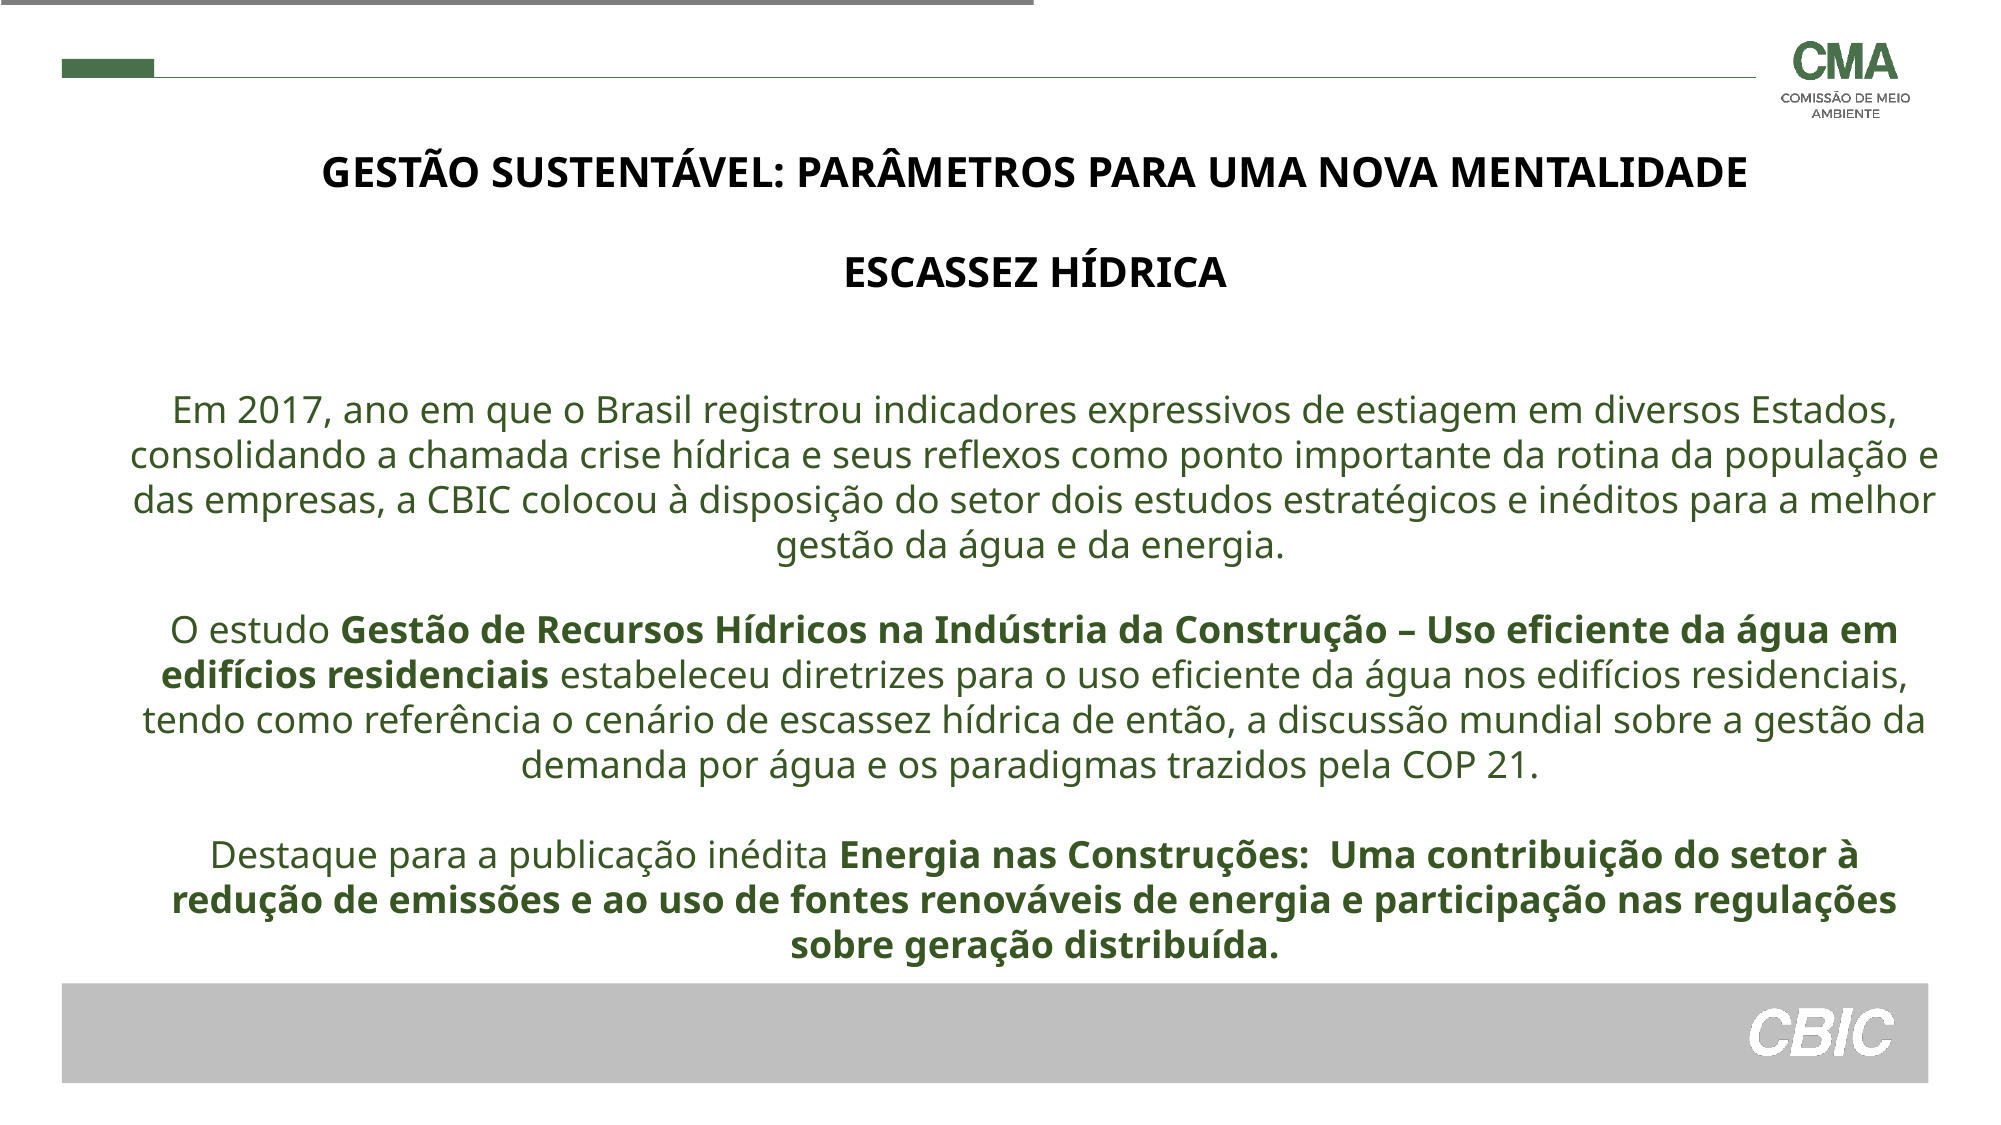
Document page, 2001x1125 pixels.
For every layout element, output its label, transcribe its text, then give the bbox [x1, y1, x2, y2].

text_box [61, 982, 111, 1084]
picture [1749, 1008, 1899, 1058]
text_box [61, 58, 155, 76]
picture [1781, 41, 1910, 119]
picture [0, 0, 1036, 5]
text_box GESTÃO SUSTENTÁVEL: PARÂMETROS PARA UMA NOVA MENTALIDADE ESCASSEZ HÍDRICA Em 2017, ano em que o Brasil registrou indicadores expressivos de estiagem em diversos Estados, consolidando a chamada crise hídrica e seus reflexos como ponto importante da rotina da população e das empresas, a CBIC colocou à disposição do setor dois estudos estratégicos e inéditos para a melhor gestão da água e da energia. O estudo Gestão de Recursos Hídricos na Indústria da Construção – Uso eficiente da água em edifícios residenciais estabeleceu diretrizes para o uso eficiente da água nos edifícios residenciais, tendo como referência o cenário de escassez hídrica de então, a discussão mundial sobre a gestão da demanda por água e os paradigmas trazidos pela COP 21. Destaque para a publicação inédita Energia nas Construções: Uma contribuição do setor à redução de emissões e ao uso de fontes renováveis de energia e participação nas regulações sobre geração distribuída. [111, 88, 1960, 1125]
